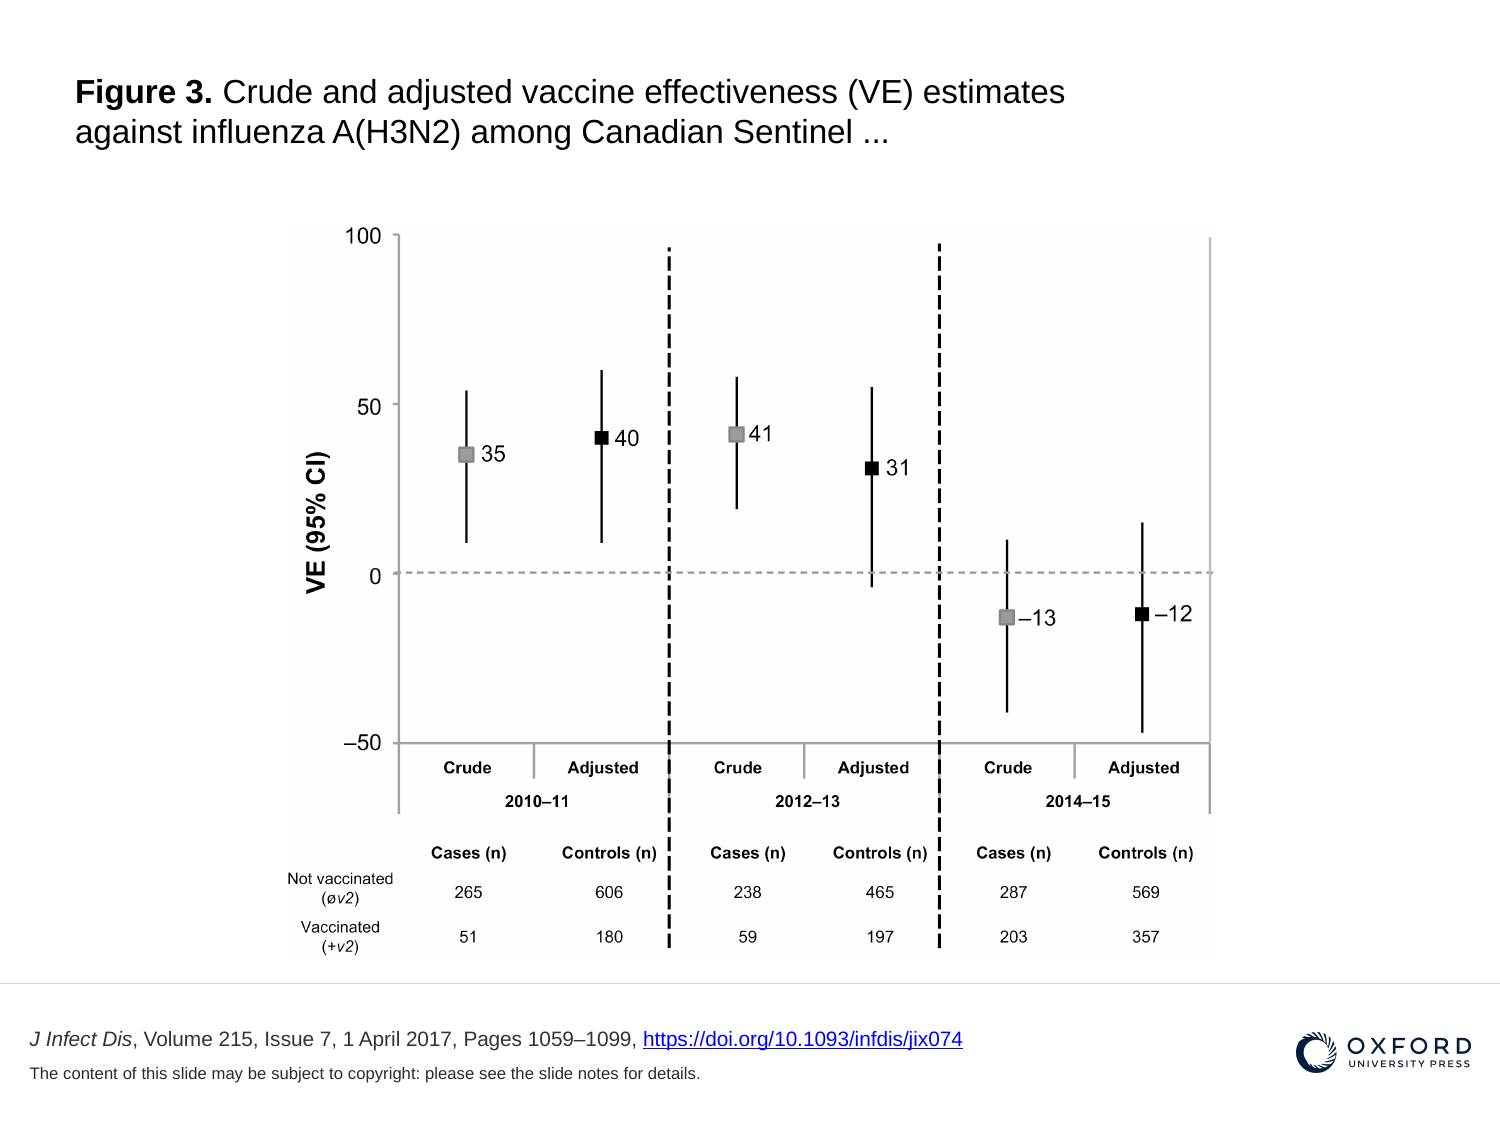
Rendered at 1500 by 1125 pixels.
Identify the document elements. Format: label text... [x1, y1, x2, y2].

picture [287, 224, 1215, 957]
picture [1296, 1032, 1471, 1073]
footer J Infect Dis, Volume 215, Issue 7, 1 April 2017, Pages 1059–1099, https://doi.org/10.1093/infdis/jix074 The content of this slide may be subject to copyright: please see the slide notes for details. [0, 983, 1260, 1125]
title Figure 3. Crude and adjusted vaccine effectiveness (VE) estimates against influenza A(H3N2) among Canadian Sentinel ... [75, 69, 1078, 171]
